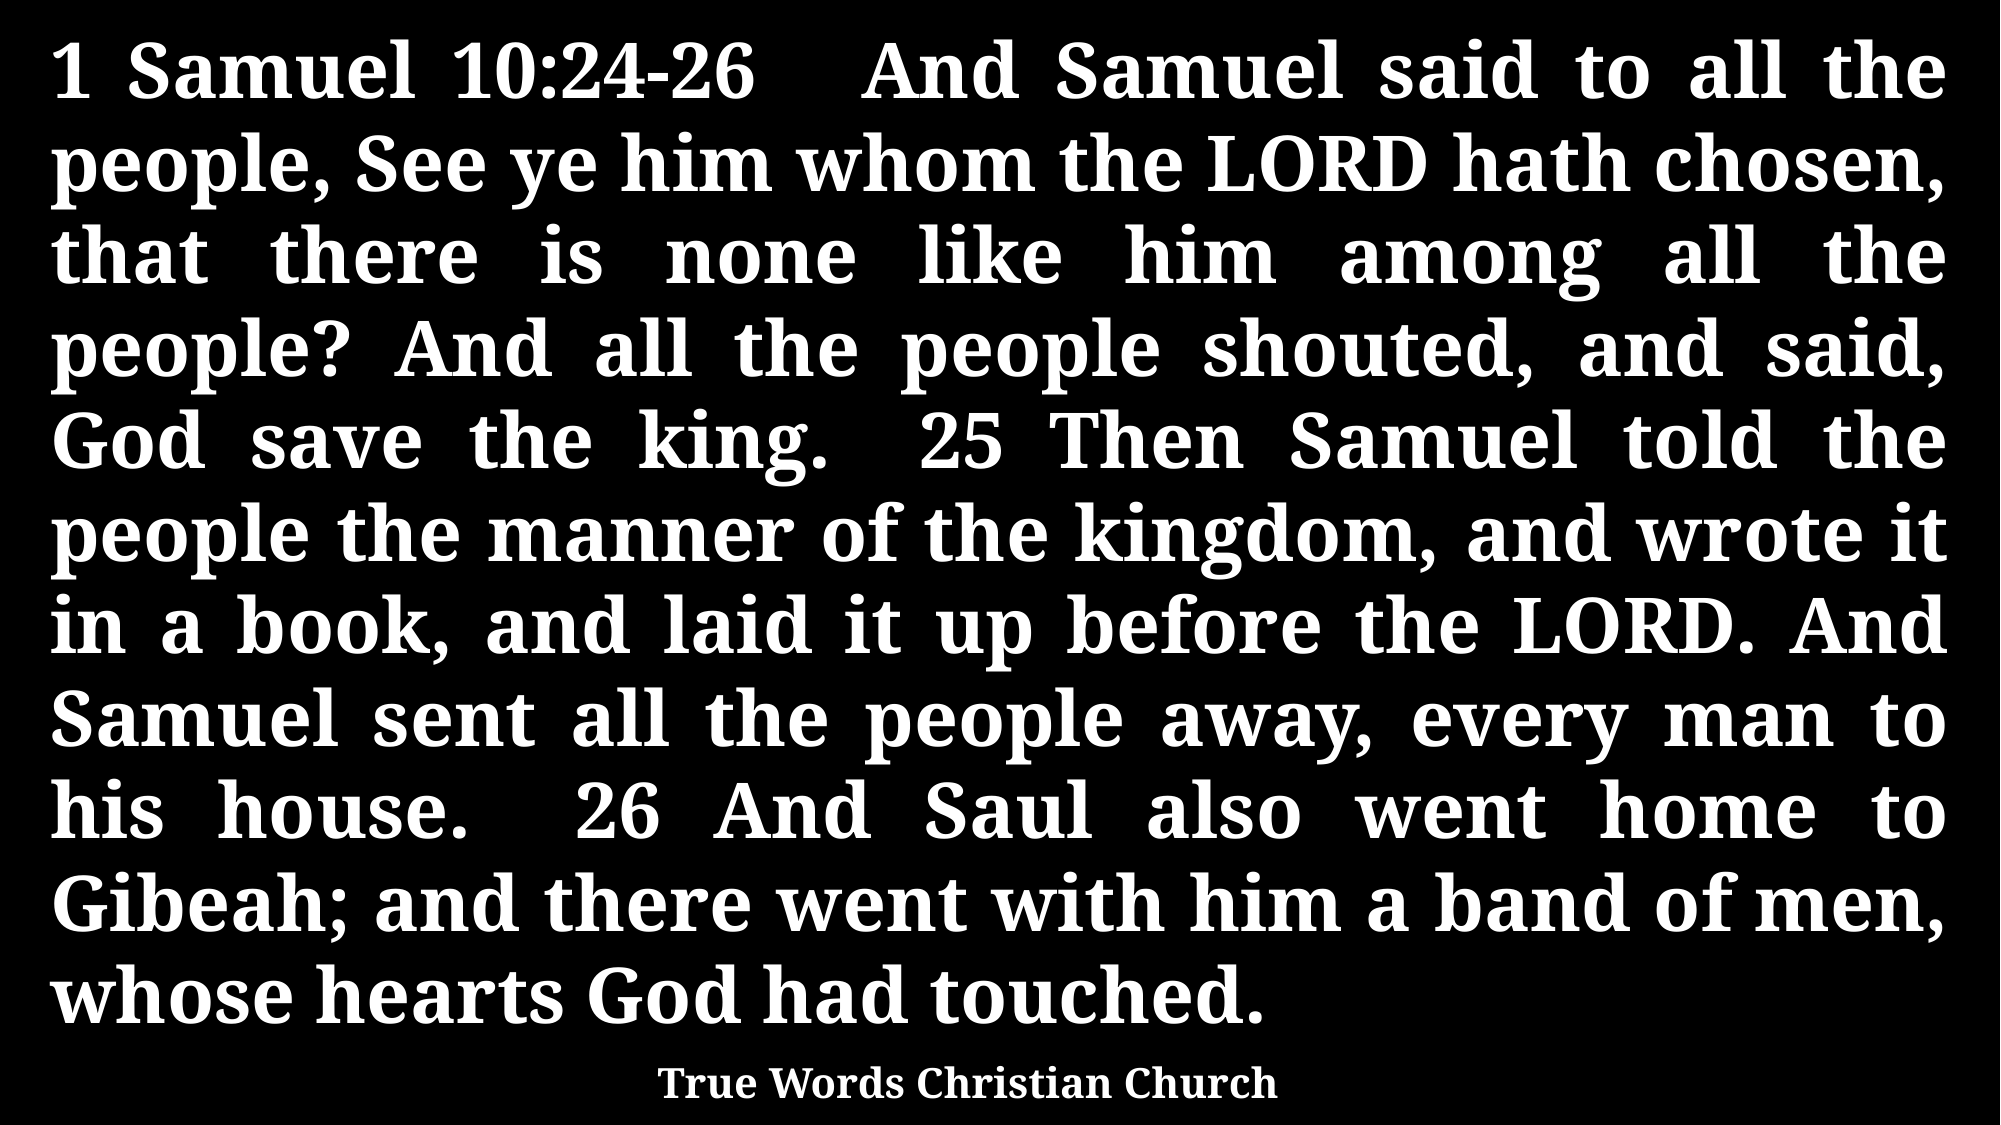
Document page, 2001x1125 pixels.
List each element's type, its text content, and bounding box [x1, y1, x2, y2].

text_box 1 Samuel 10:24-26 And Samuel said to all the people, See ye him whom the LORD hath chosen, that there is none like him among all the people? And all the people shouted, and said, God save the king. 25 Then Samuel told the people the manner of the kingdom, and wrote it in a book, and laid it up before the LORD. And Samuel sent all the people away, every man to his house. 26 And Saul also went home to Gibeah; and there went with him a band of men, whose hearts God had touched. [35, 14, 1965, 1047]
text_box True Words Christian Church [642, 1049, 1294, 1114]
